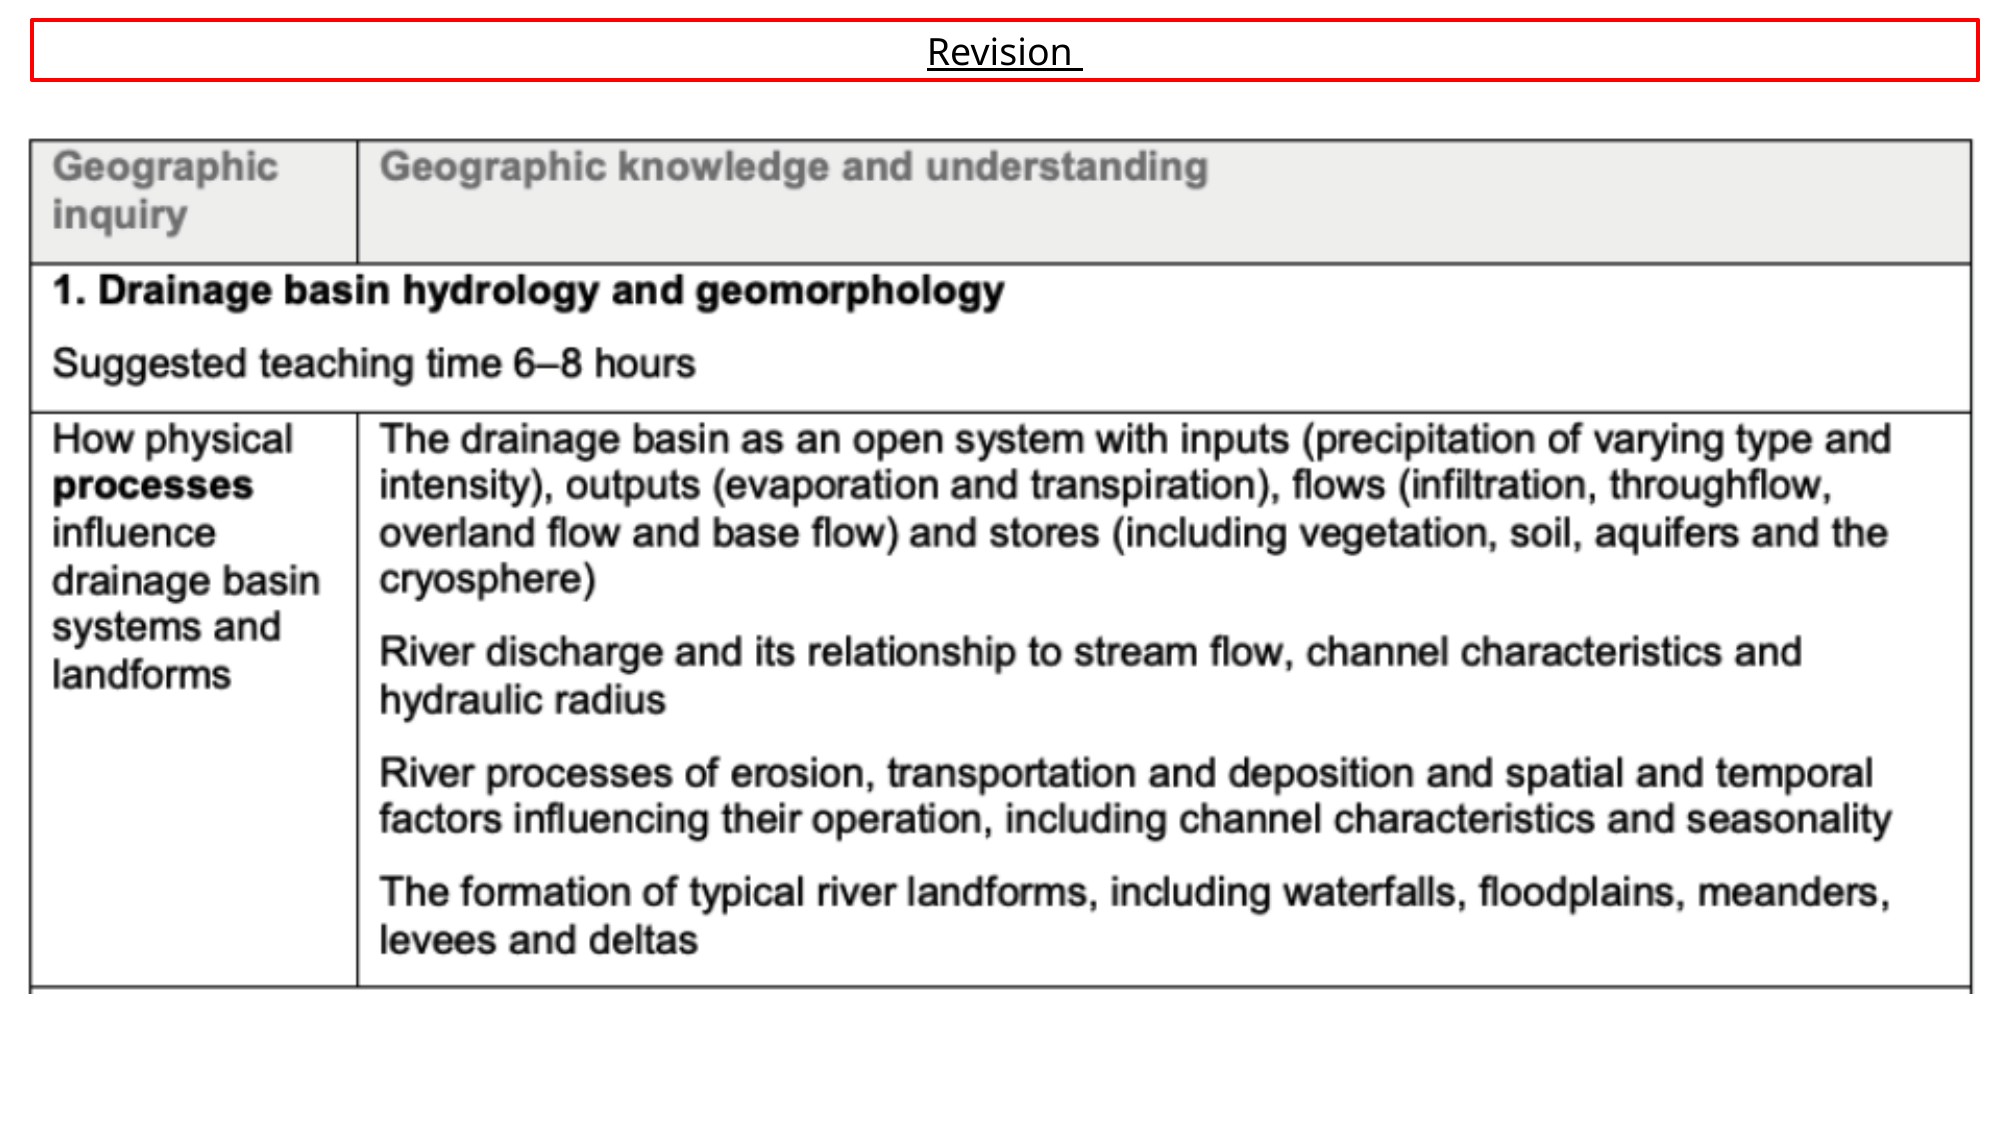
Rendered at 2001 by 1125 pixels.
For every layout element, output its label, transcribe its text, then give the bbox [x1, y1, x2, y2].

picture [19, 131, 1981, 994]
text_box Revision [31, 20, 1978, 80]
